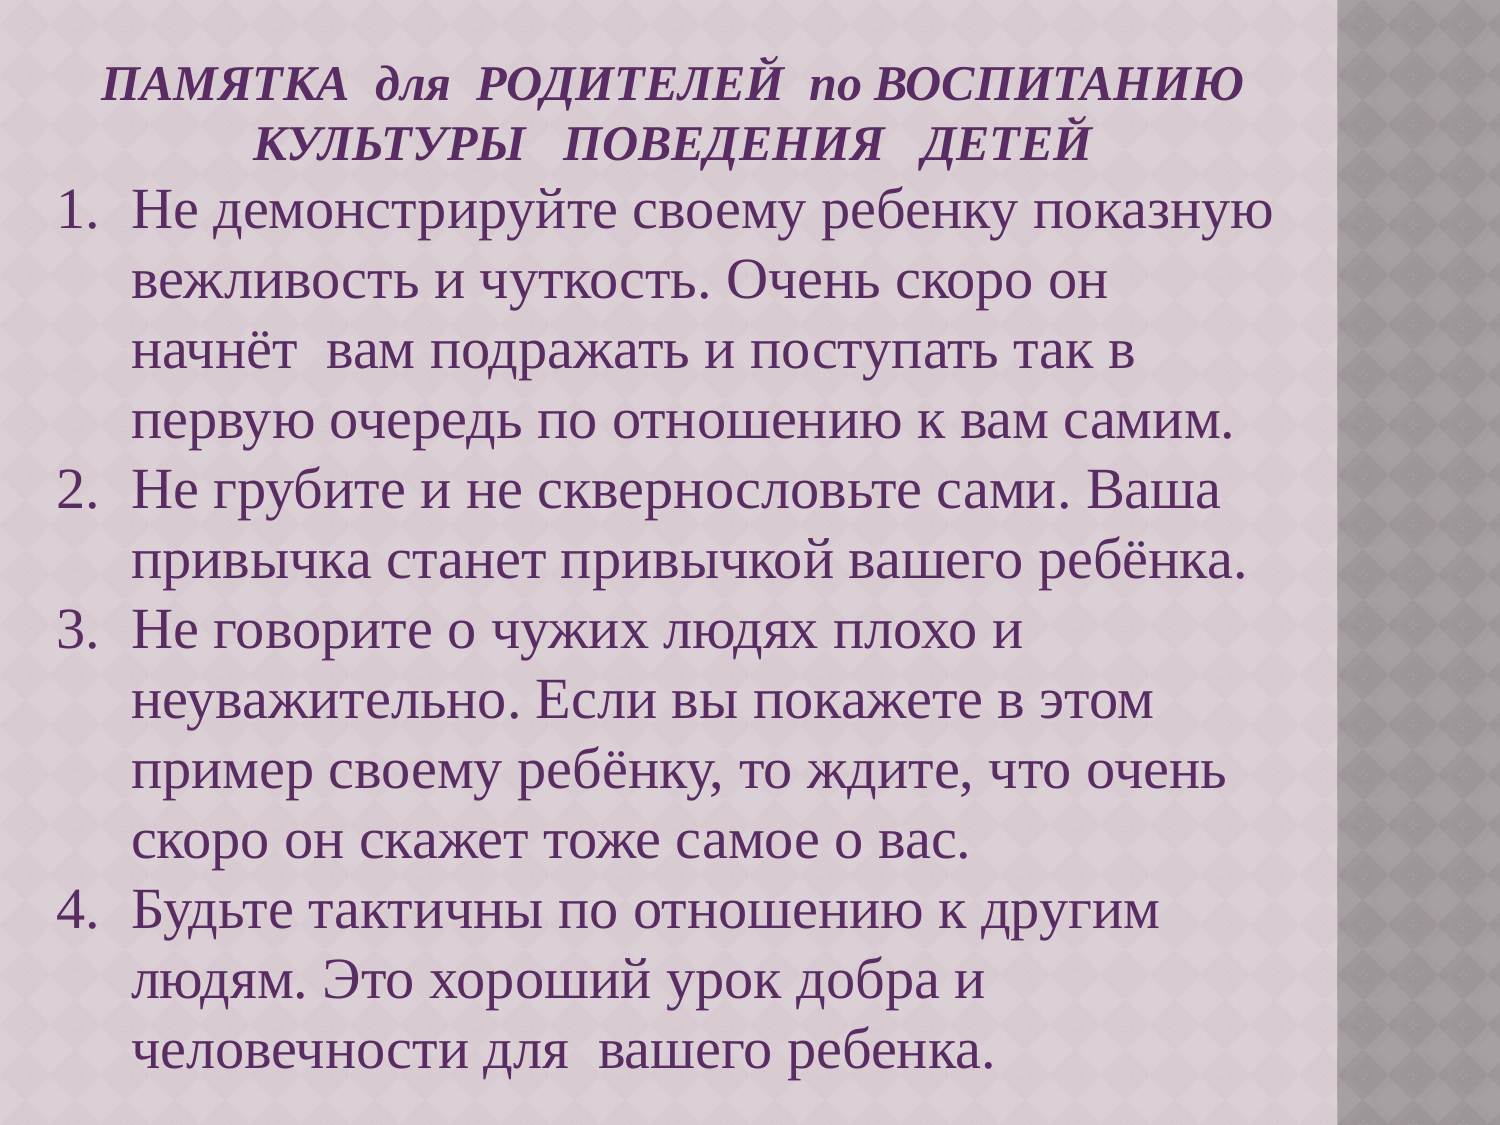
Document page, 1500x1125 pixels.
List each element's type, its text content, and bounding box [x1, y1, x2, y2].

text_box ПАМЯТКА для РОДИТЕЛЕЙ по ВОСПИТАНИЮ КУЛЬТУРЫ ПОВЕДЕНИЯ ДЕТЕЙ Не демонстрируйте своему ребенку показную вежливость и чуткость. Очень скоро он начнёт вам подражать и поступать так в первую очередь по отношению к вам самим. Не грубите и не сквернословьте сами. Ваша привычка станет привычкой вашего ребёнка. Не говорите о чужих людях плохо и неуважительно. Если вы покажете в этом пример своему ребёнку, то ждите, что очень скоро он скажет тоже самое о вас. Будьте тактичны по отношению к другим людям. Это хороший урок добра и человечности для вашего ребенка. [41, 42, 1306, 1125]
